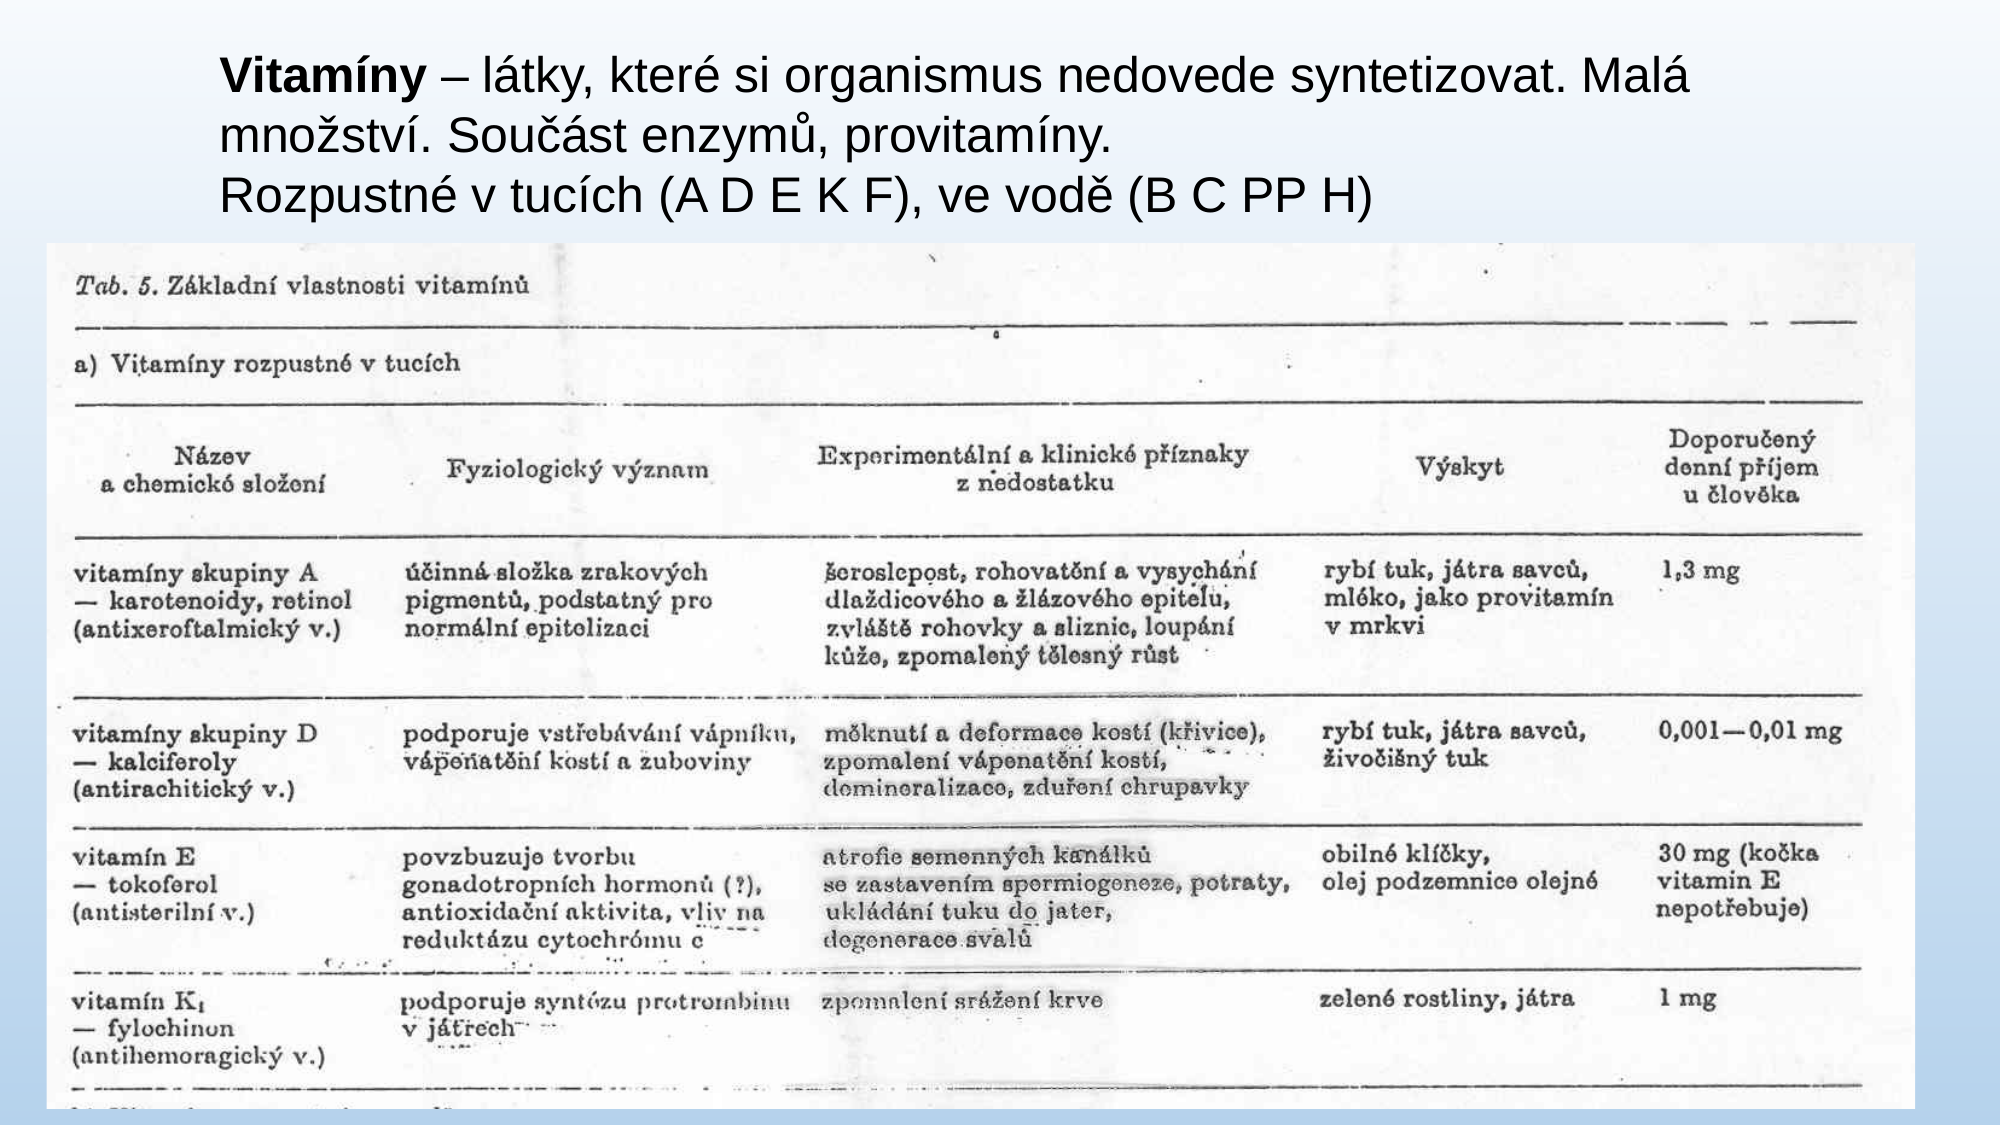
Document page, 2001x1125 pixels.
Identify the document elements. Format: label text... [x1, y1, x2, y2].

picture [46, 243, 1916, 1109]
text_box Vitamíny – látky, které si organismus nedovede syntetizovat. Malá množství. Součást enzymů, provitamíny. Rozpustné v tucích (A D E K F), ve vodě (B C PP H) [204, 34, 1854, 230]
